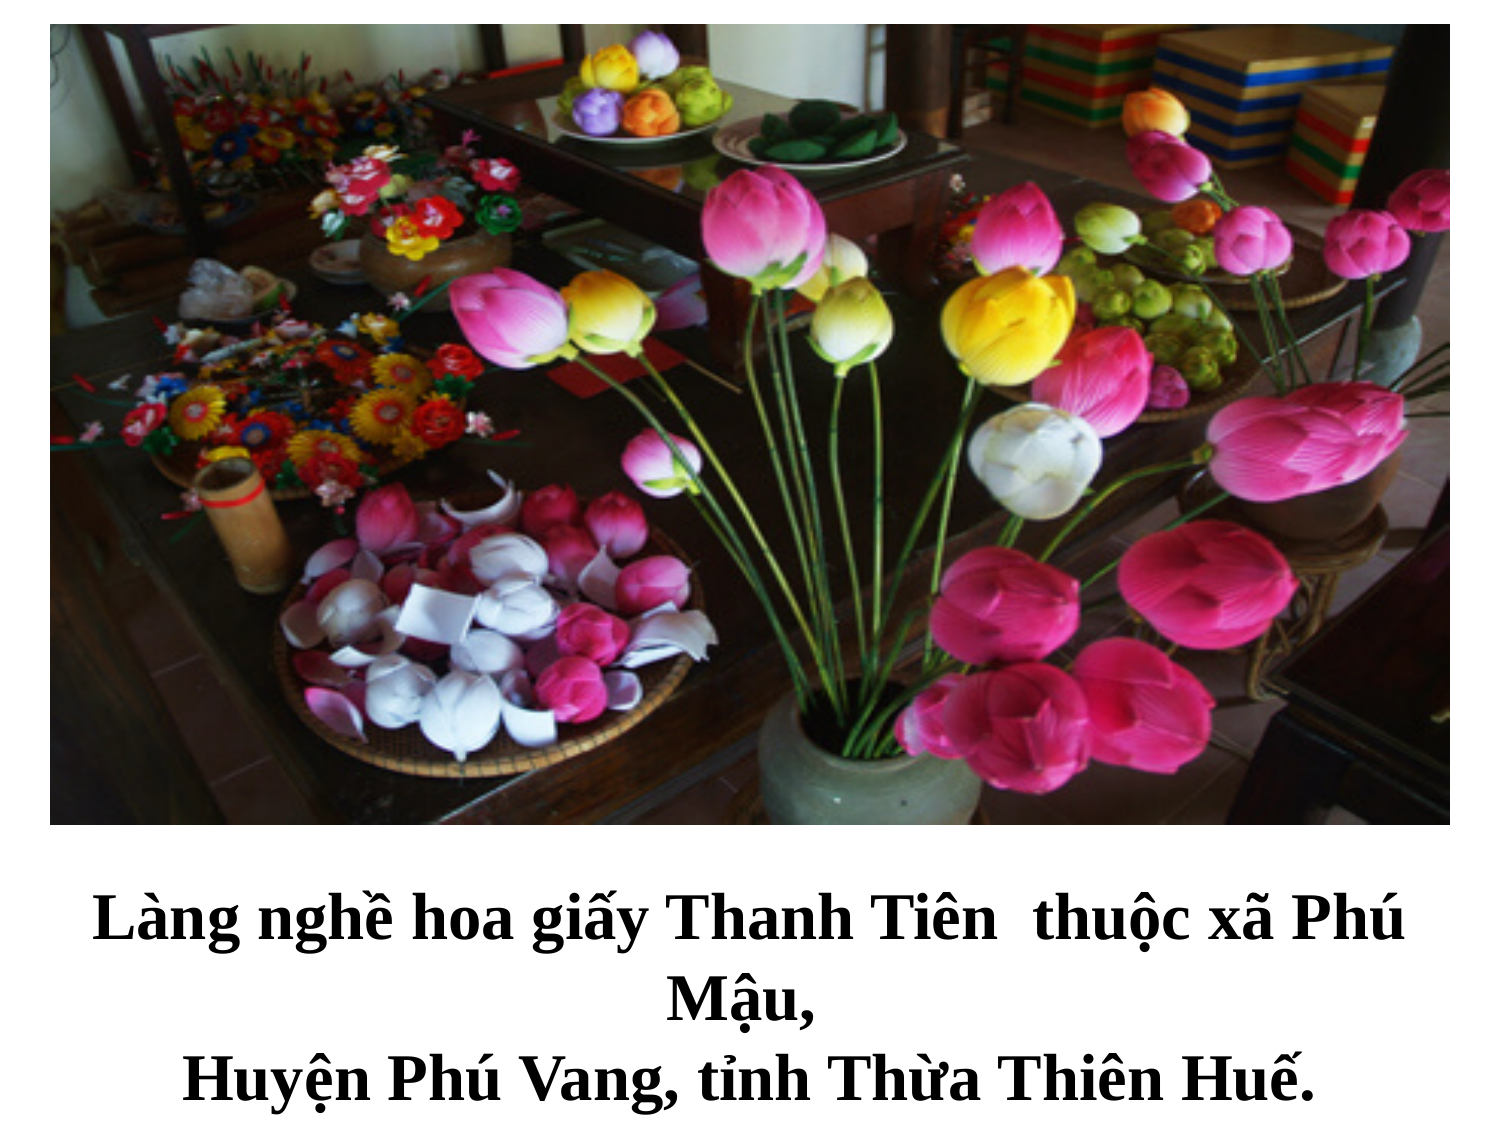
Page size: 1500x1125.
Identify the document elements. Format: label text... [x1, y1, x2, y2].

text_box Làng nghề hoa giấy Thanh Tiên thuộc xã Phú Mậu, Huyện Phú Vang, tỉnh Thừa Thiên Huế. [0, 868, 1500, 1119]
picture [49, 24, 1451, 826]
